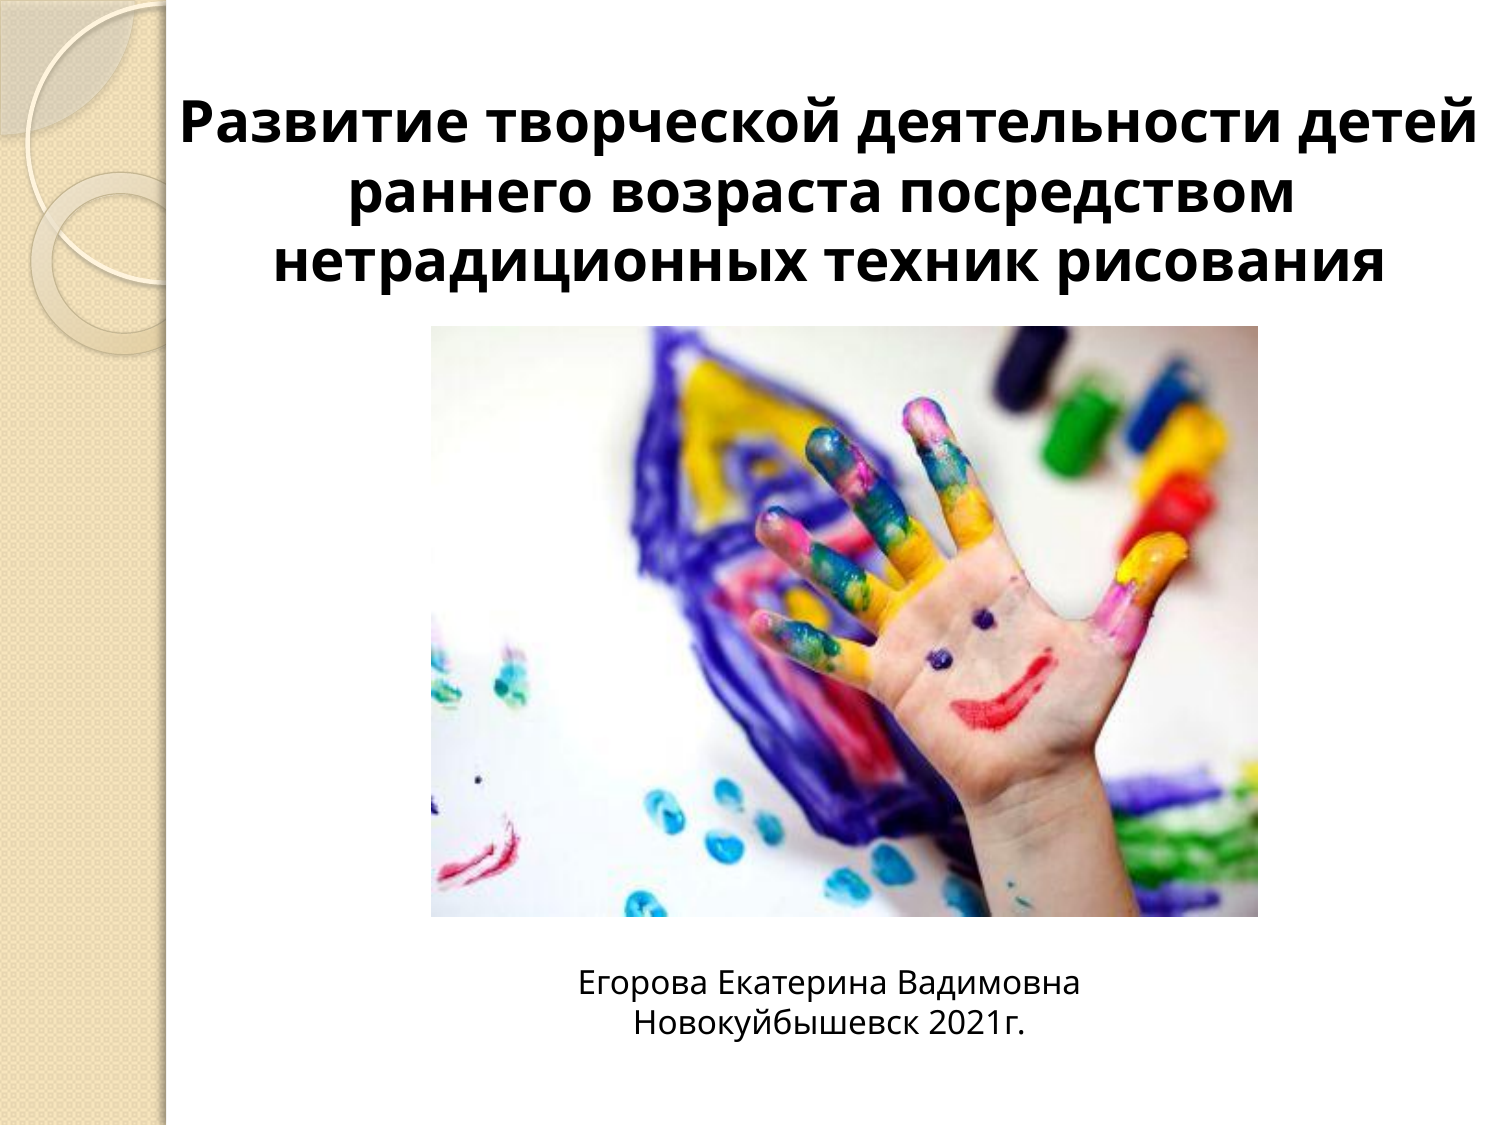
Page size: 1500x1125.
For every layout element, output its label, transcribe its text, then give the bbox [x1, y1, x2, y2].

title Развитие творческой деятельности детей раннего возраста посредством нетрадиционных техник рисования Егорова Екатерина Вадимовна Новокуйбышевск 2021г. [159, 0, 1500, 1125]
picture [430, 326, 1259, 918]
